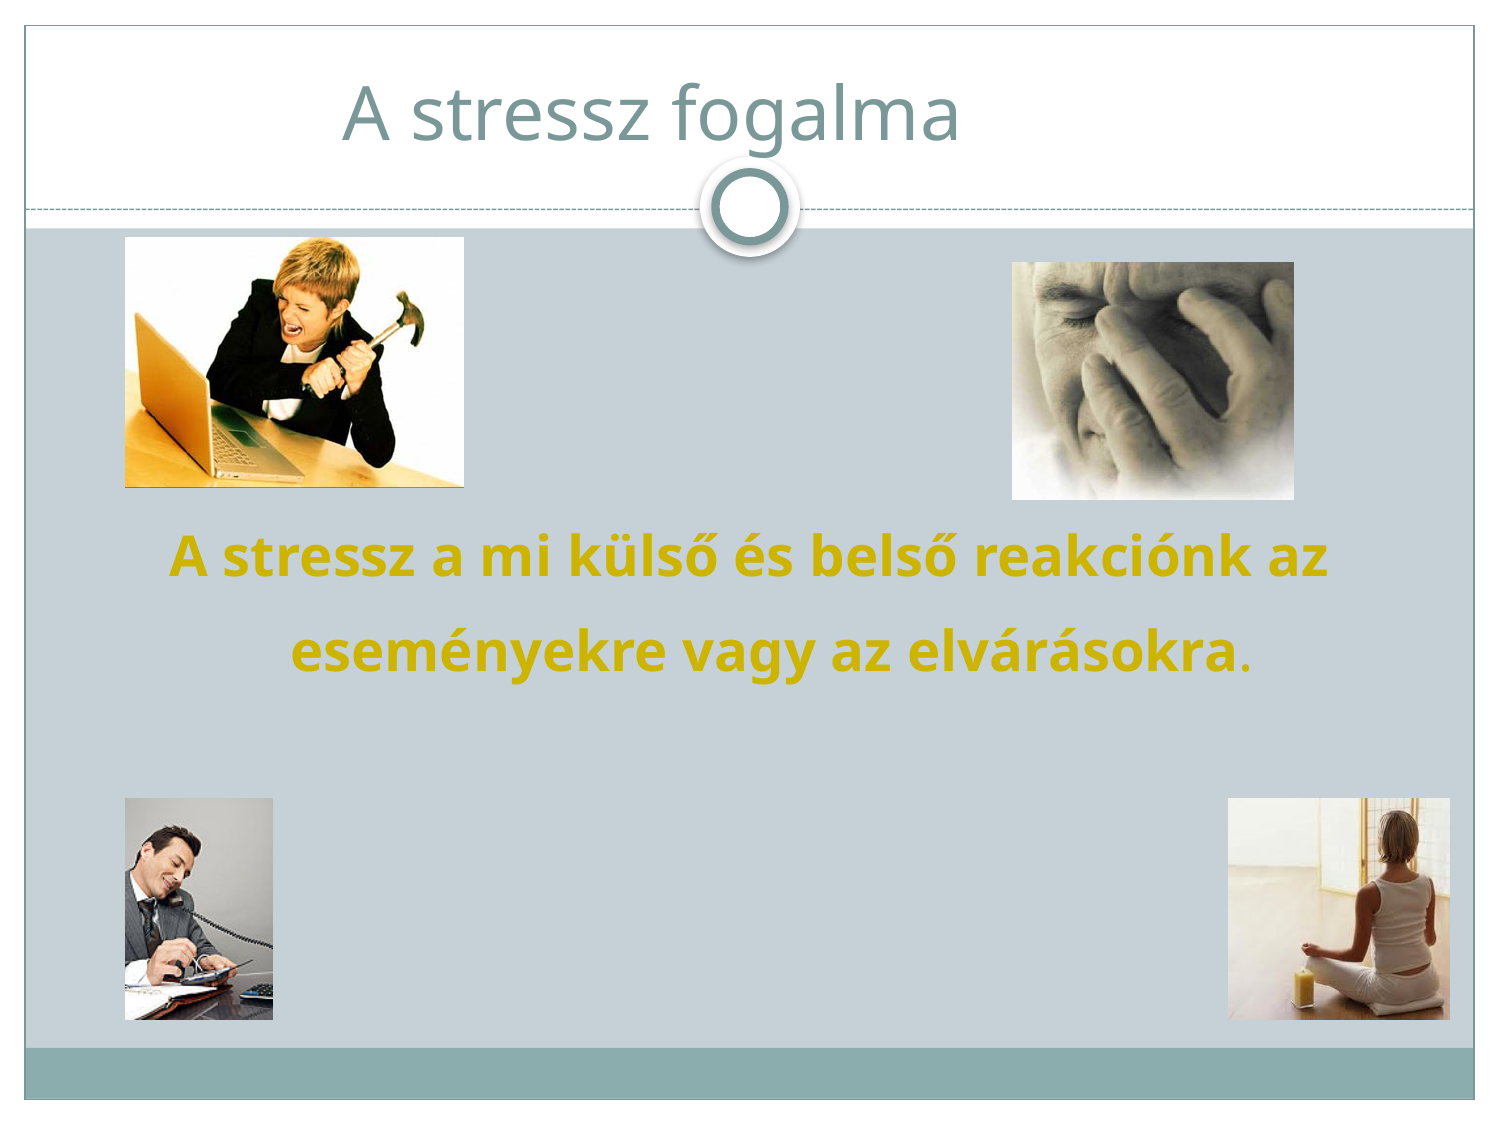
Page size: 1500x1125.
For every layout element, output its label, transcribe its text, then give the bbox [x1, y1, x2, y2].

picture [124, 797, 273, 1020]
list A stressz a mi külső és belső reakciónk az eseményekre vagy az elvárásokra. [49, 249, 1450, 1005]
picture [1227, 797, 1450, 1020]
picture [124, 237, 465, 488]
picture [1012, 262, 1294, 501]
title A stressz fogalma [71, 12, 1235, 163]
